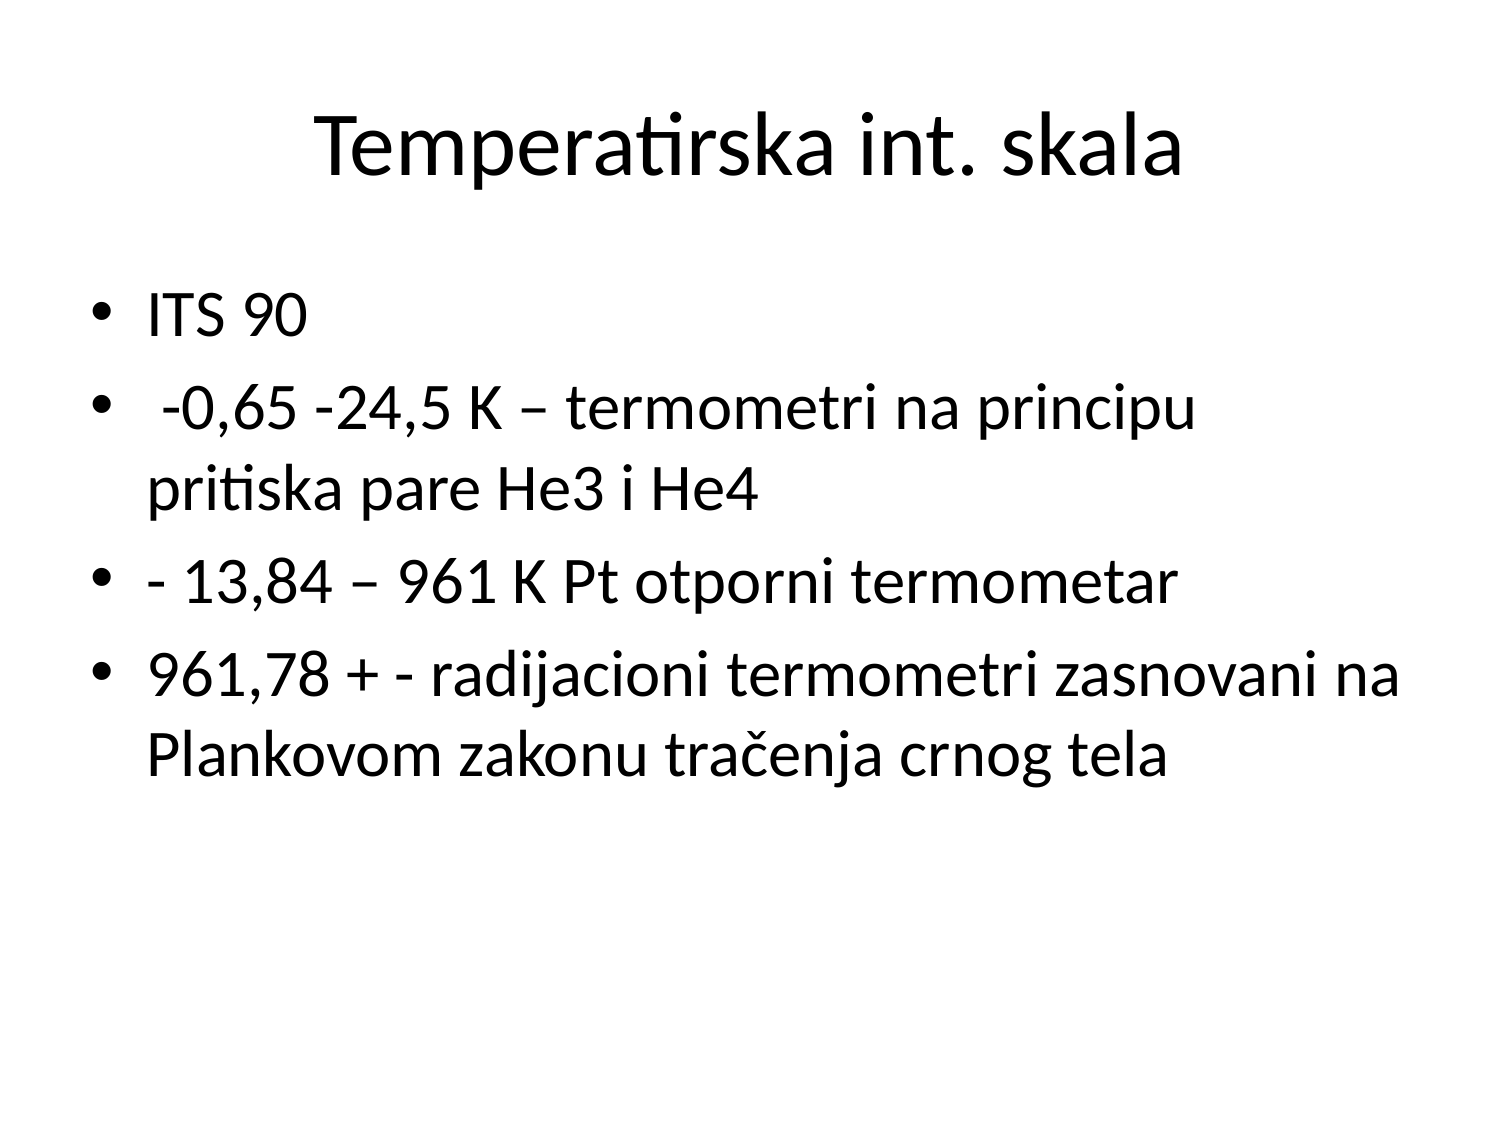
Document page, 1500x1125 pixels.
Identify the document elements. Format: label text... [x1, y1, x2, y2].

list ITS 90 -0,65 -24,5 K – termometri na principu pritiska pare He3 i He4 - 13,84 – 961 K Pt otporni termometar 961,78 + - radijacioni termometri zasnovani na Plankovom zakonu tračenja crnog tela [75, 262, 1425, 1005]
title Temperatirska int. skala [75, 45, 1425, 233]
